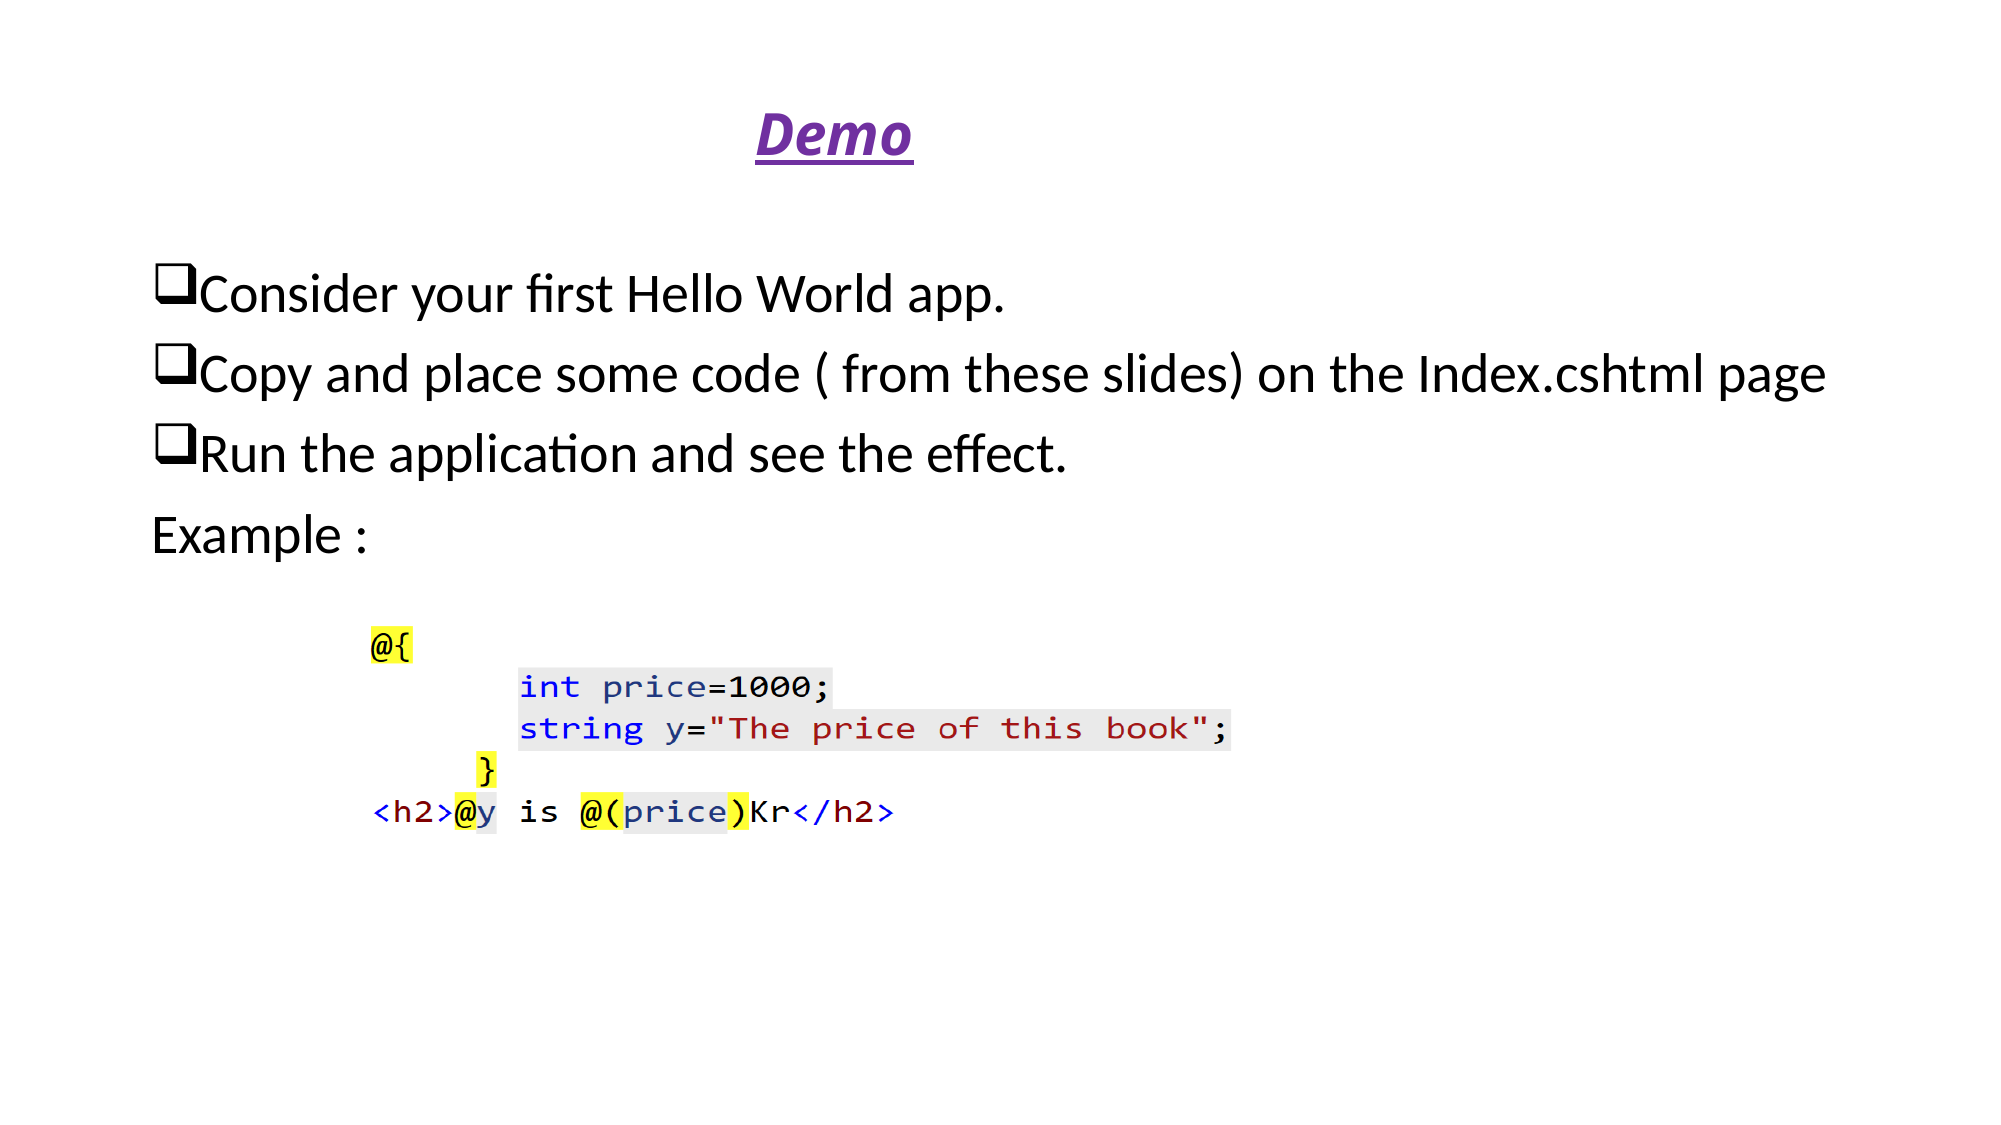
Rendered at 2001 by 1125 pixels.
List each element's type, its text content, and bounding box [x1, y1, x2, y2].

title Demo [739, 73, 969, 201]
picture [355, 615, 1257, 884]
list Consider your first Hello World app. Copy and place some code ( from these slides) on the Index.cshtml page Run the application and see the effect. Example : [135, 256, 1861, 594]
